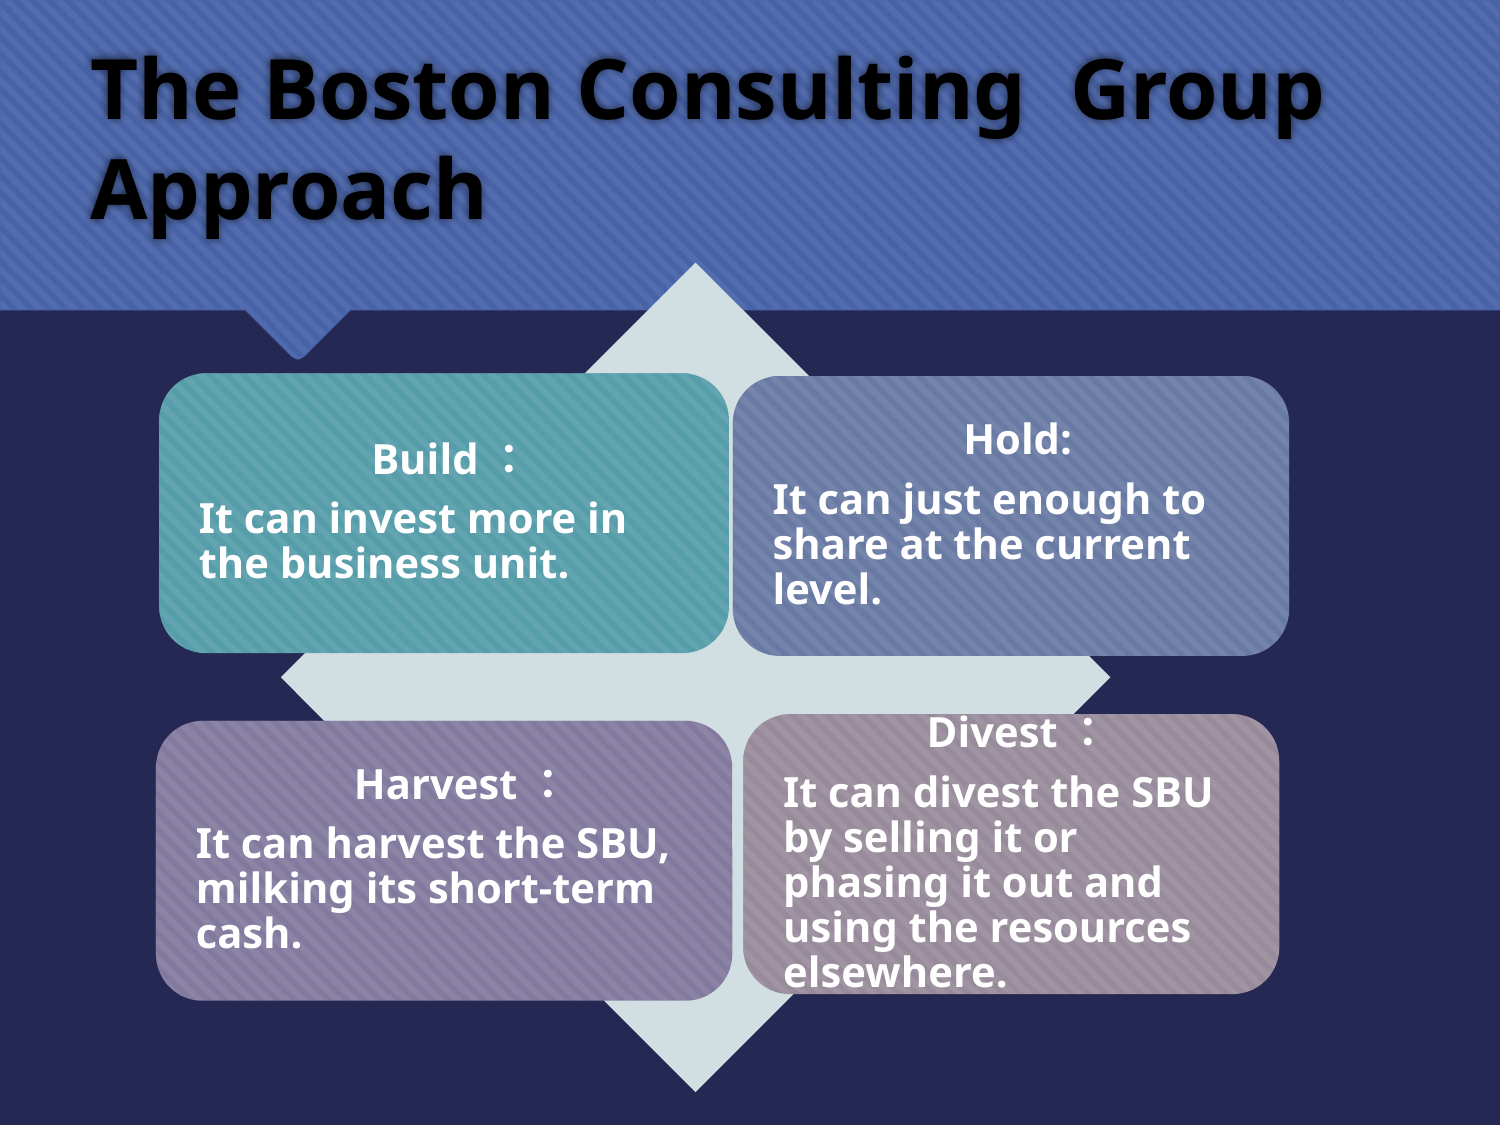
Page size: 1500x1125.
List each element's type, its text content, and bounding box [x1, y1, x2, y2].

title The Boston Consulting Group Approach [75, 108, 1412, 244]
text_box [0, 262, 1412, 1093]
